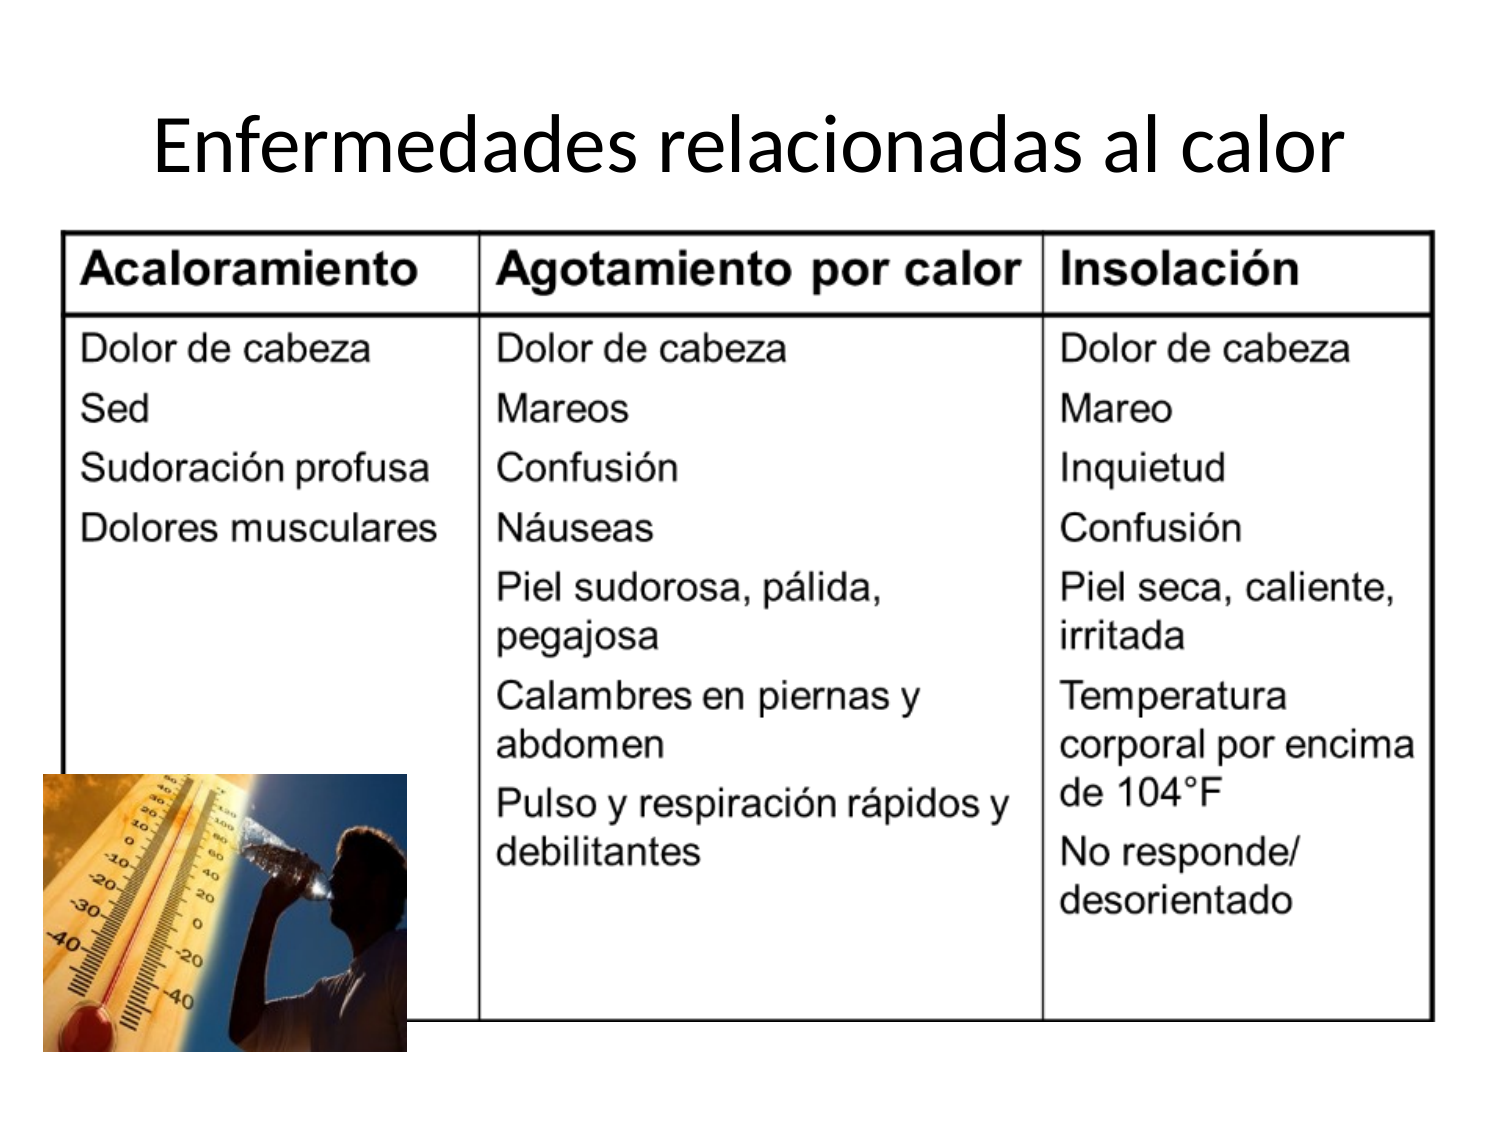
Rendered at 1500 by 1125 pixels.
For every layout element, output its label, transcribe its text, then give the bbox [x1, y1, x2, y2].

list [49, 224, 1452, 1022]
picture [43, 774, 407, 1052]
title Enfermedades relacionadas al calor [75, 45, 1425, 223]
